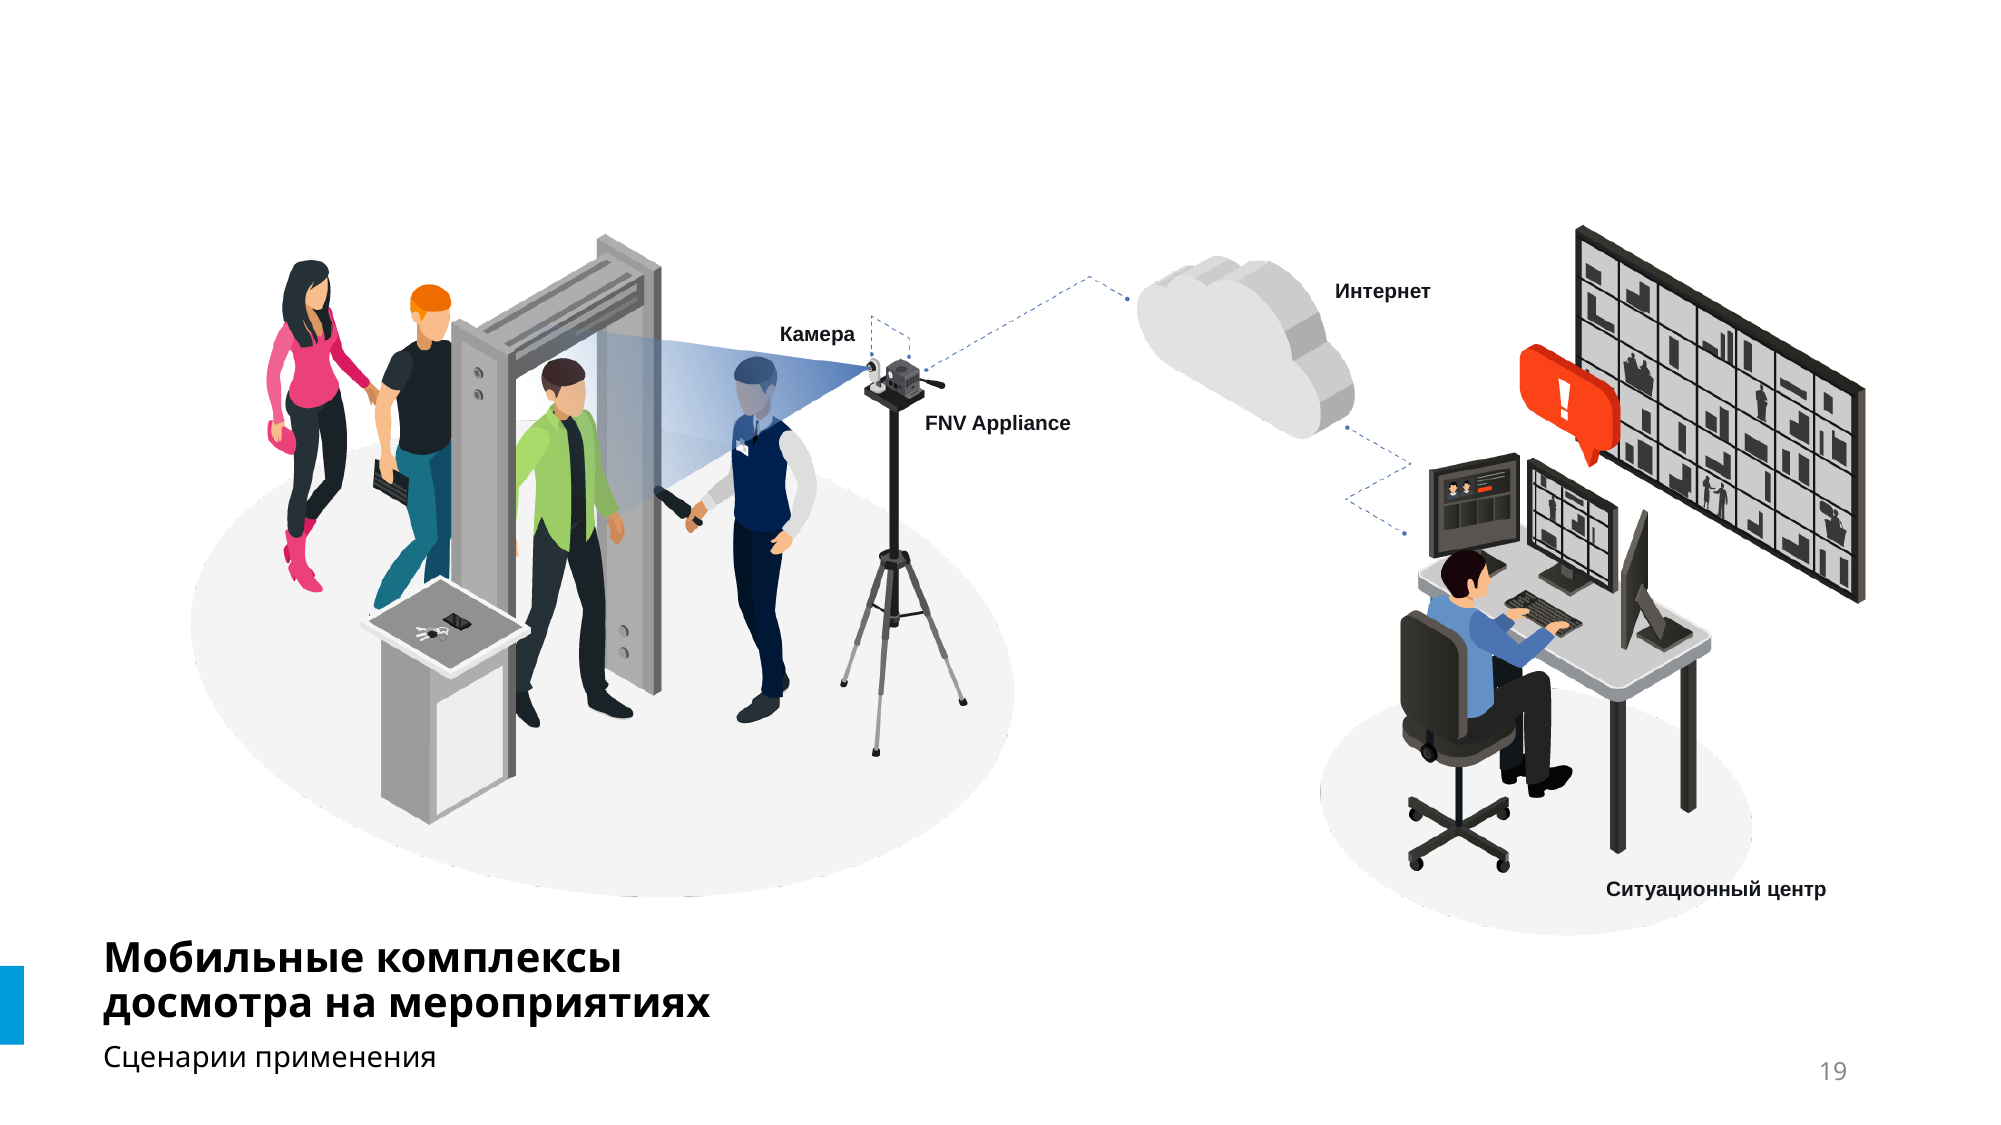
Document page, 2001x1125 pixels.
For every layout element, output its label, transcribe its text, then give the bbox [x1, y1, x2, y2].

text_box [0, 965, 24, 1045]
slide_number 19 [1412, 1042, 1863, 1103]
picture [155, 202, 1898, 956]
text_box Сценарии применения [103, 1035, 1410, 1082]
text_box Мобильные комплексы досмотра на мероприятиях [103, 929, 1410, 1035]
